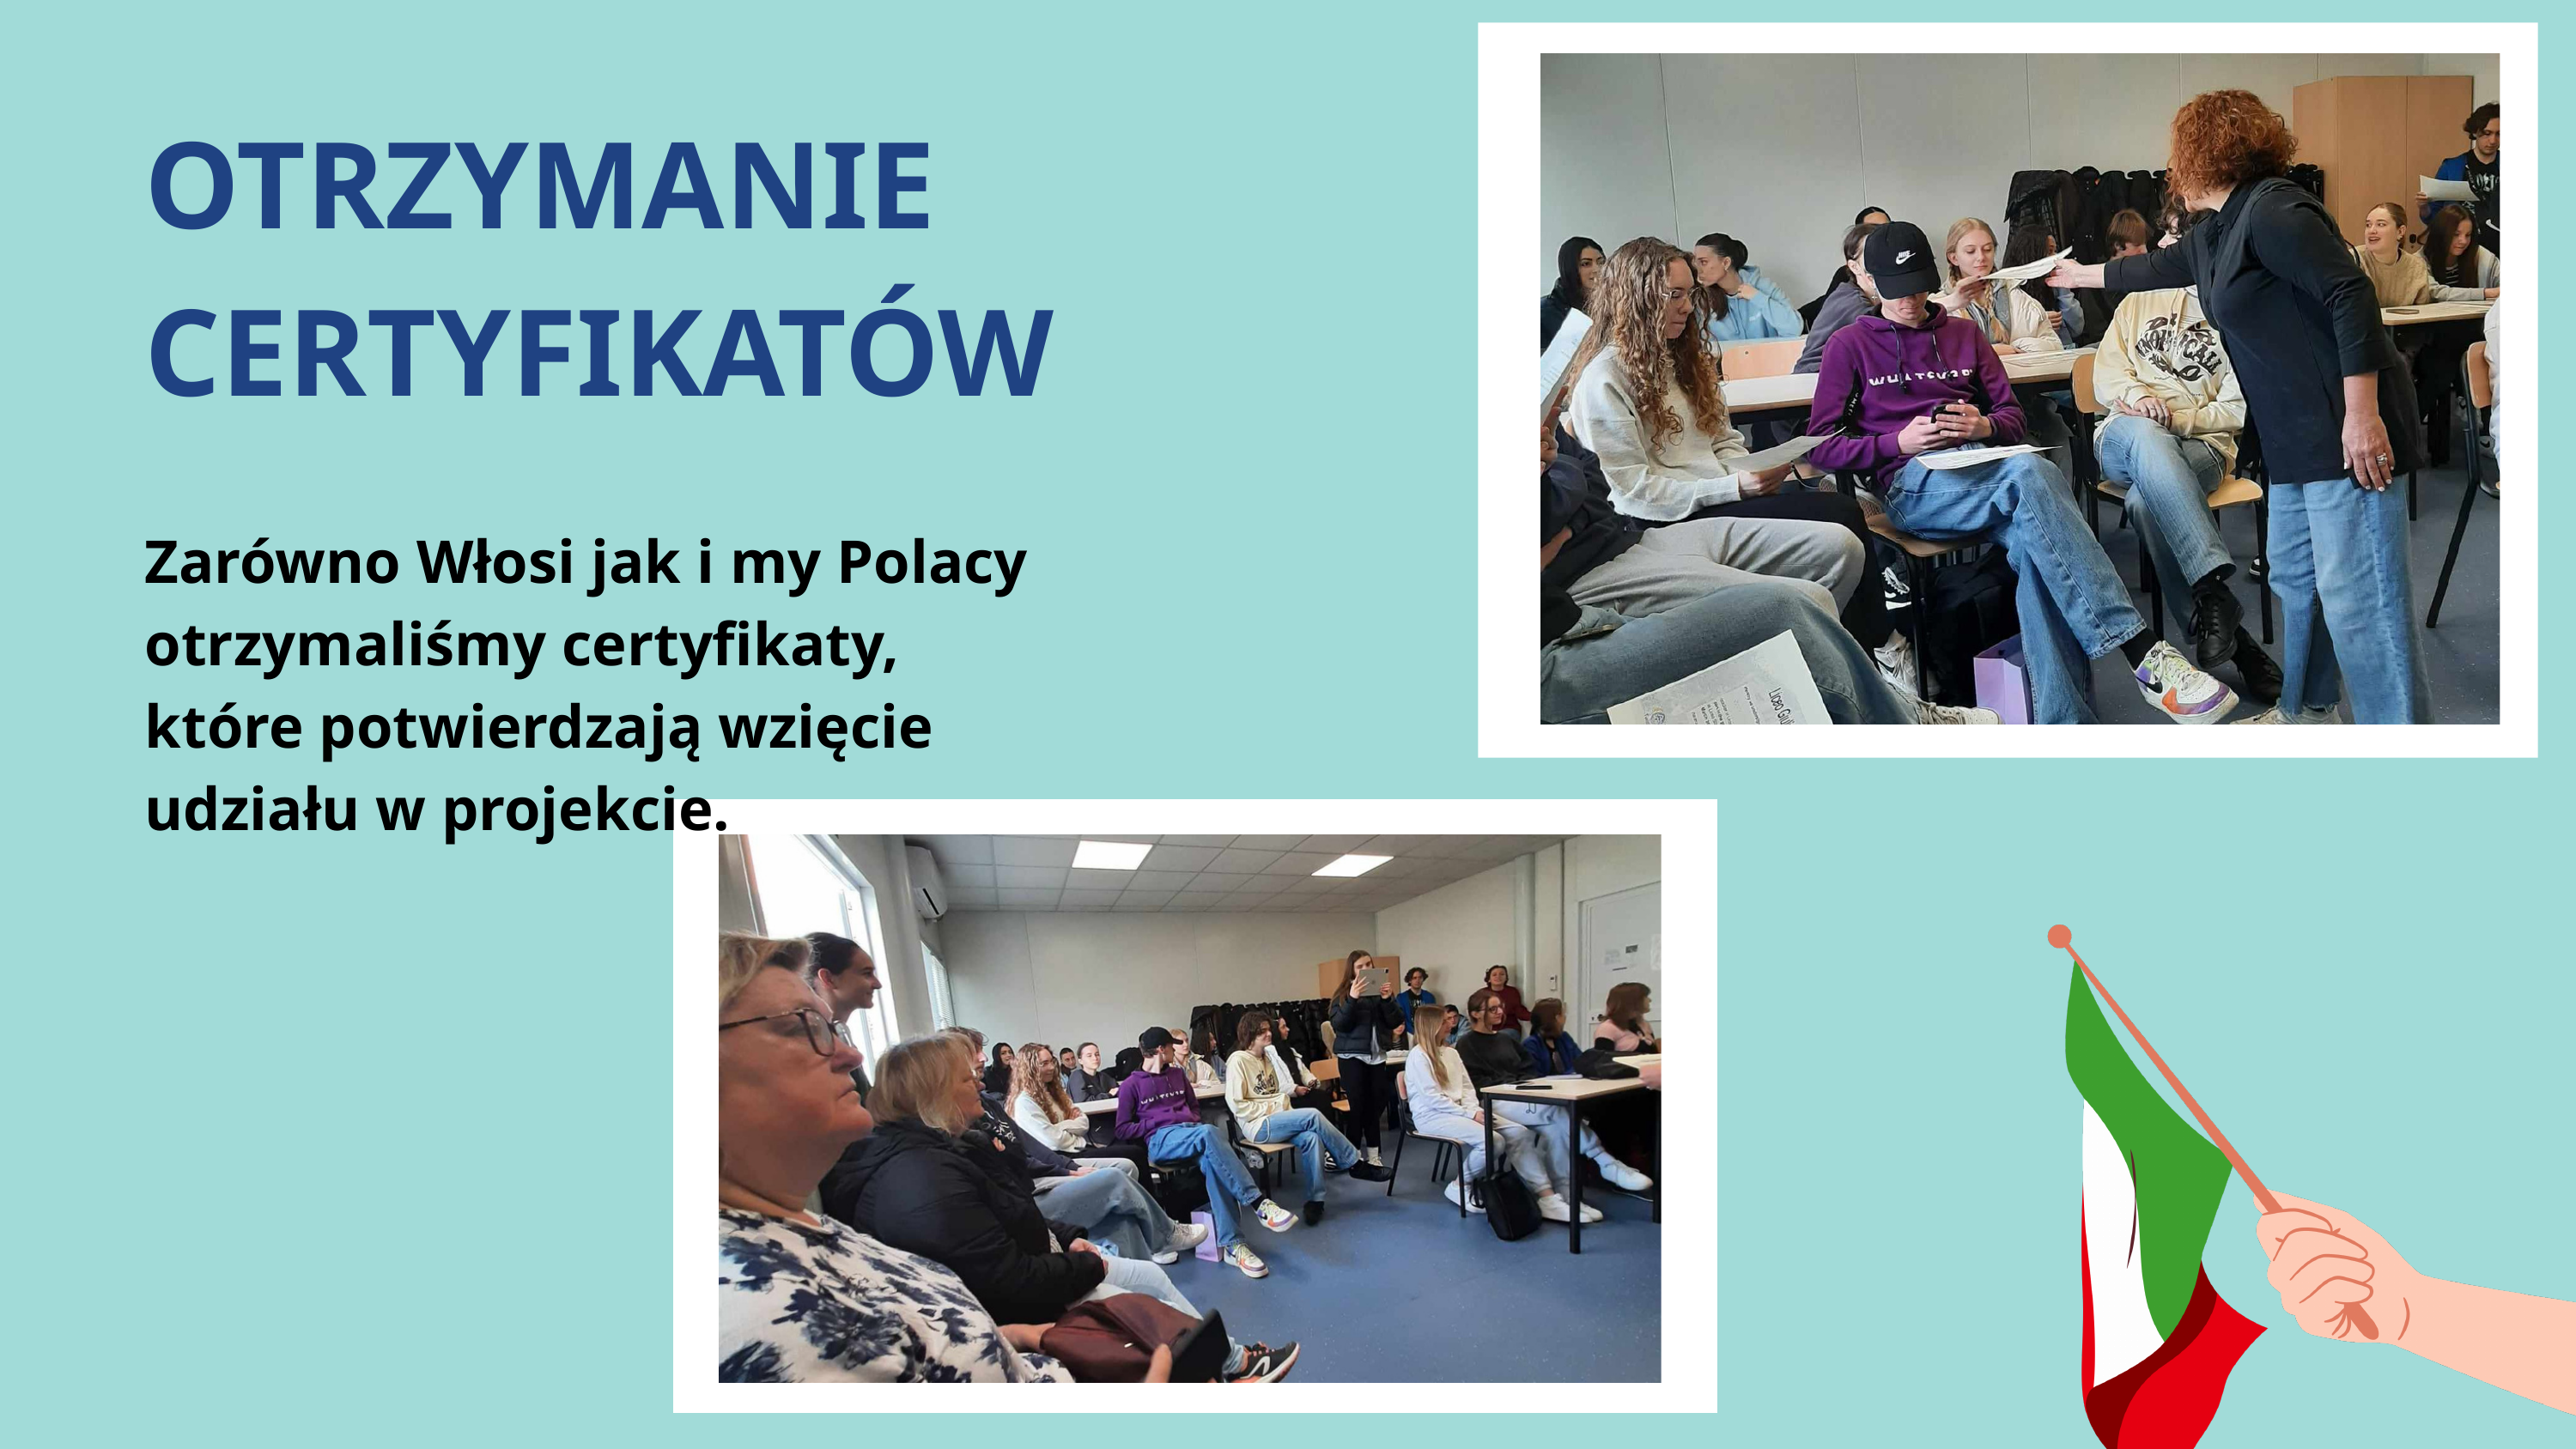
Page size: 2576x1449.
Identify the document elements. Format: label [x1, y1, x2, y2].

text_box [718, 834, 1662, 1384]
text_box [673, 798, 1718, 1414]
text_box [1540, 53, 2500, 724]
text_box [144, 97, 1203, 835]
text_box [1478, 22, 2538, 758]
text_box [2046, 923, 2576, 1449]
